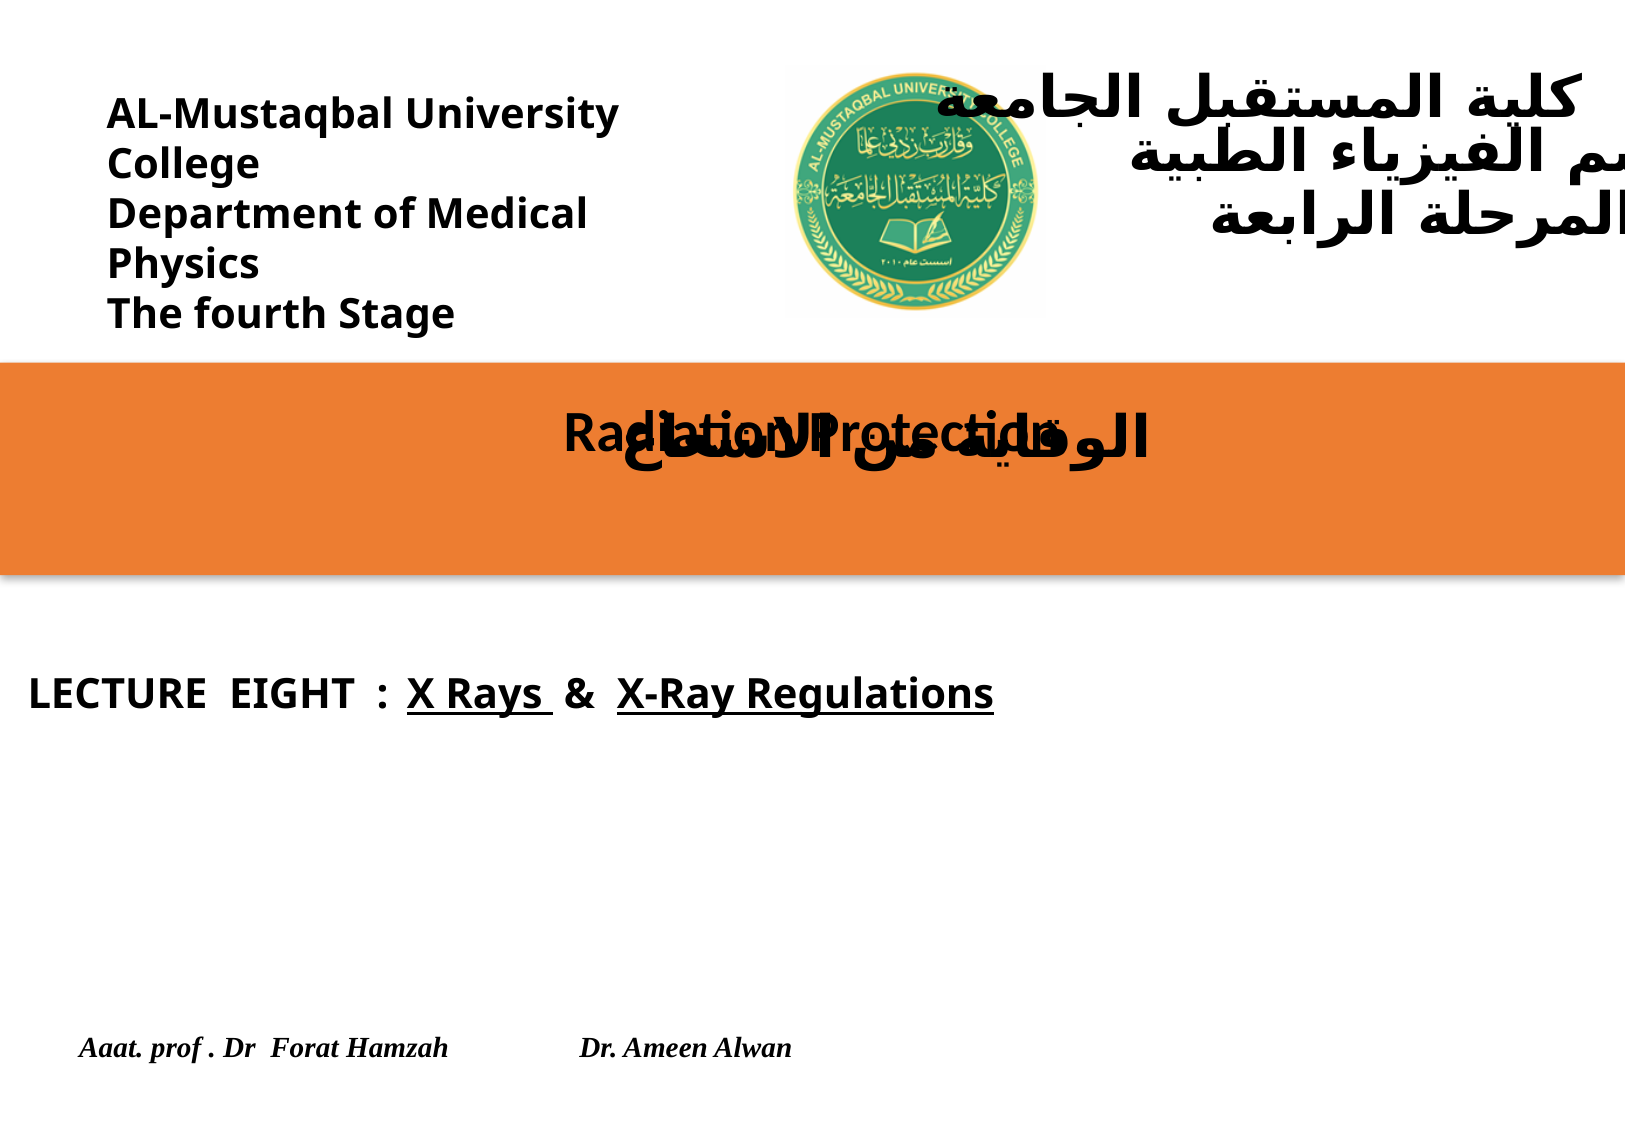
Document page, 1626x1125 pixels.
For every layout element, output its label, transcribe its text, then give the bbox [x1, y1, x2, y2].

text_box Aaat. prof . Dr Forat Hamzah Dr. Ameen Alwan [64, 1016, 819, 1071]
text_box Radiation Protection [549, 385, 1076, 471]
text_box المرحلة الرابعة [1194, 191, 1625, 254]
text_box AL-Mustaqbal University College Department of Medical Physics The fourth Stage [91, 79, 717, 345]
picture [785, 65, 1046, 318]
text_box الوقاية من الاشعاع [0, 362, 1625, 576]
text_box LECTURE EIGHT : [12, 659, 381, 725]
text_box X Rays & X-Ray Regulations [381, 659, 1010, 725]
text_box قسم الفيزياء الطبية [1113, 105, 1625, 191]
text_box كلية المستقبل الجامعة [785, 51, 1598, 137]
